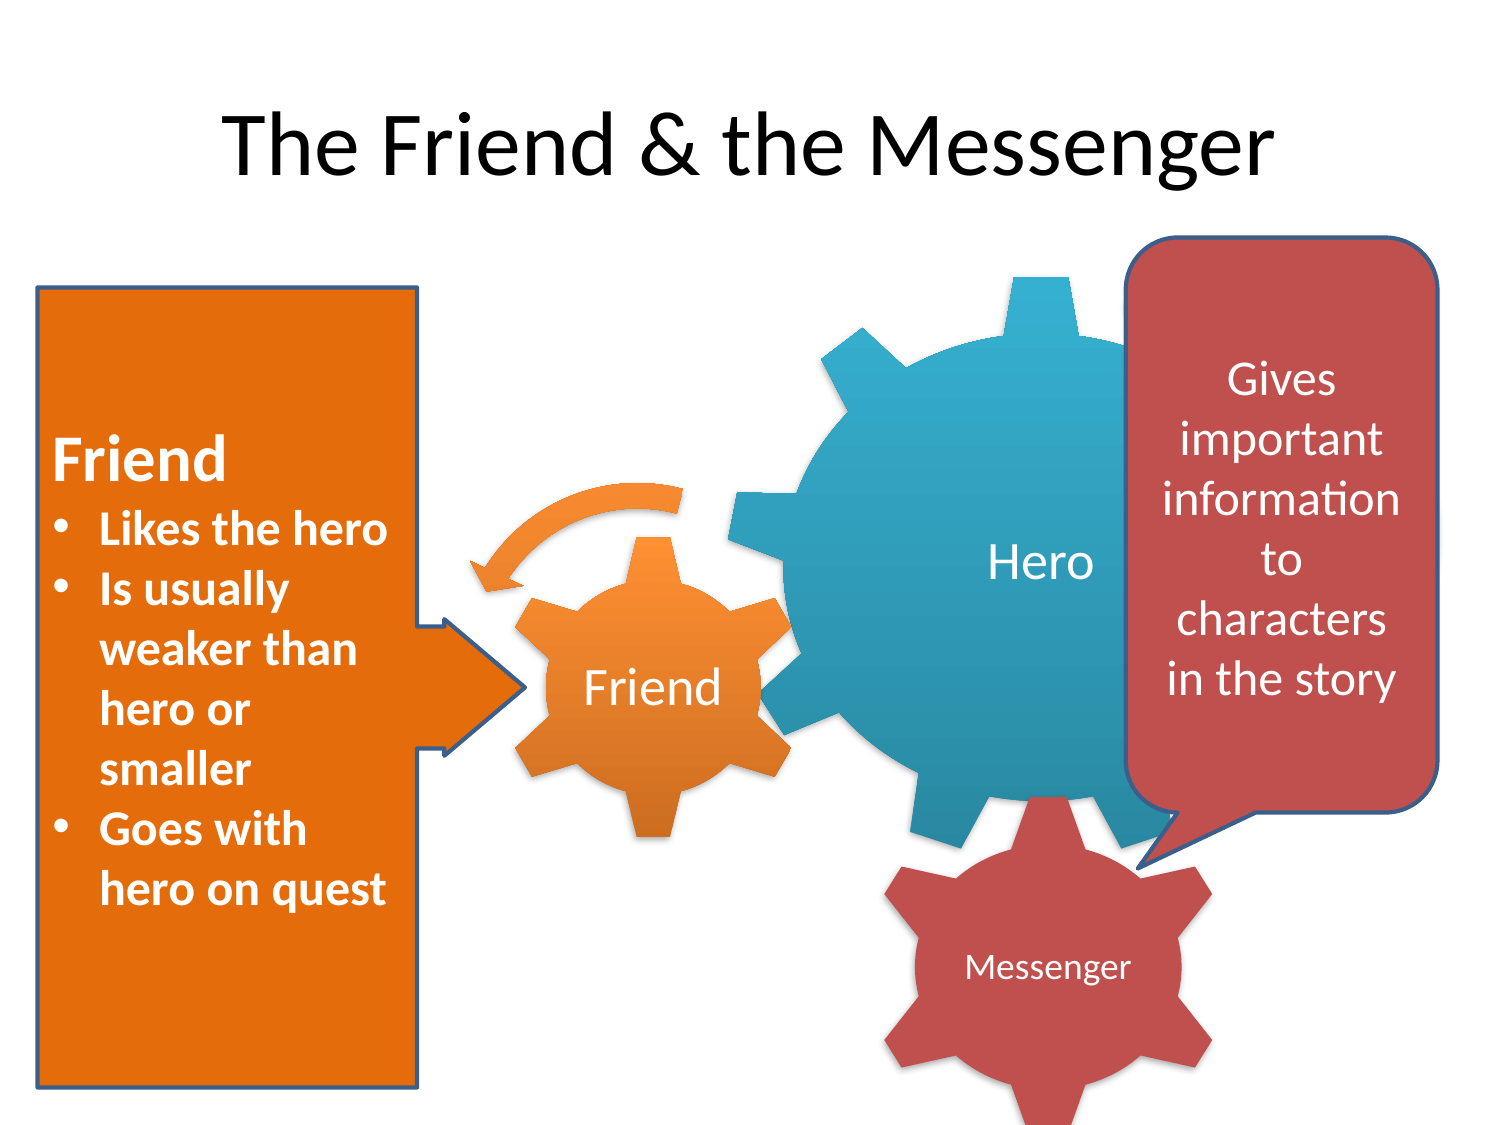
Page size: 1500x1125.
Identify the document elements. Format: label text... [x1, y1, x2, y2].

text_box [862, 791, 1235, 1125]
text_box Friend Likes the hero Is usually weaker than hero or smaller Goes with hero on quest [35, 285, 420, 1090]
title The Friend & the Messenger [75, 45, 1425, 233]
text_box Gives important information to characters in the story [1126, 235, 1437, 273]
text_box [324, 274, 1476, 1042]
